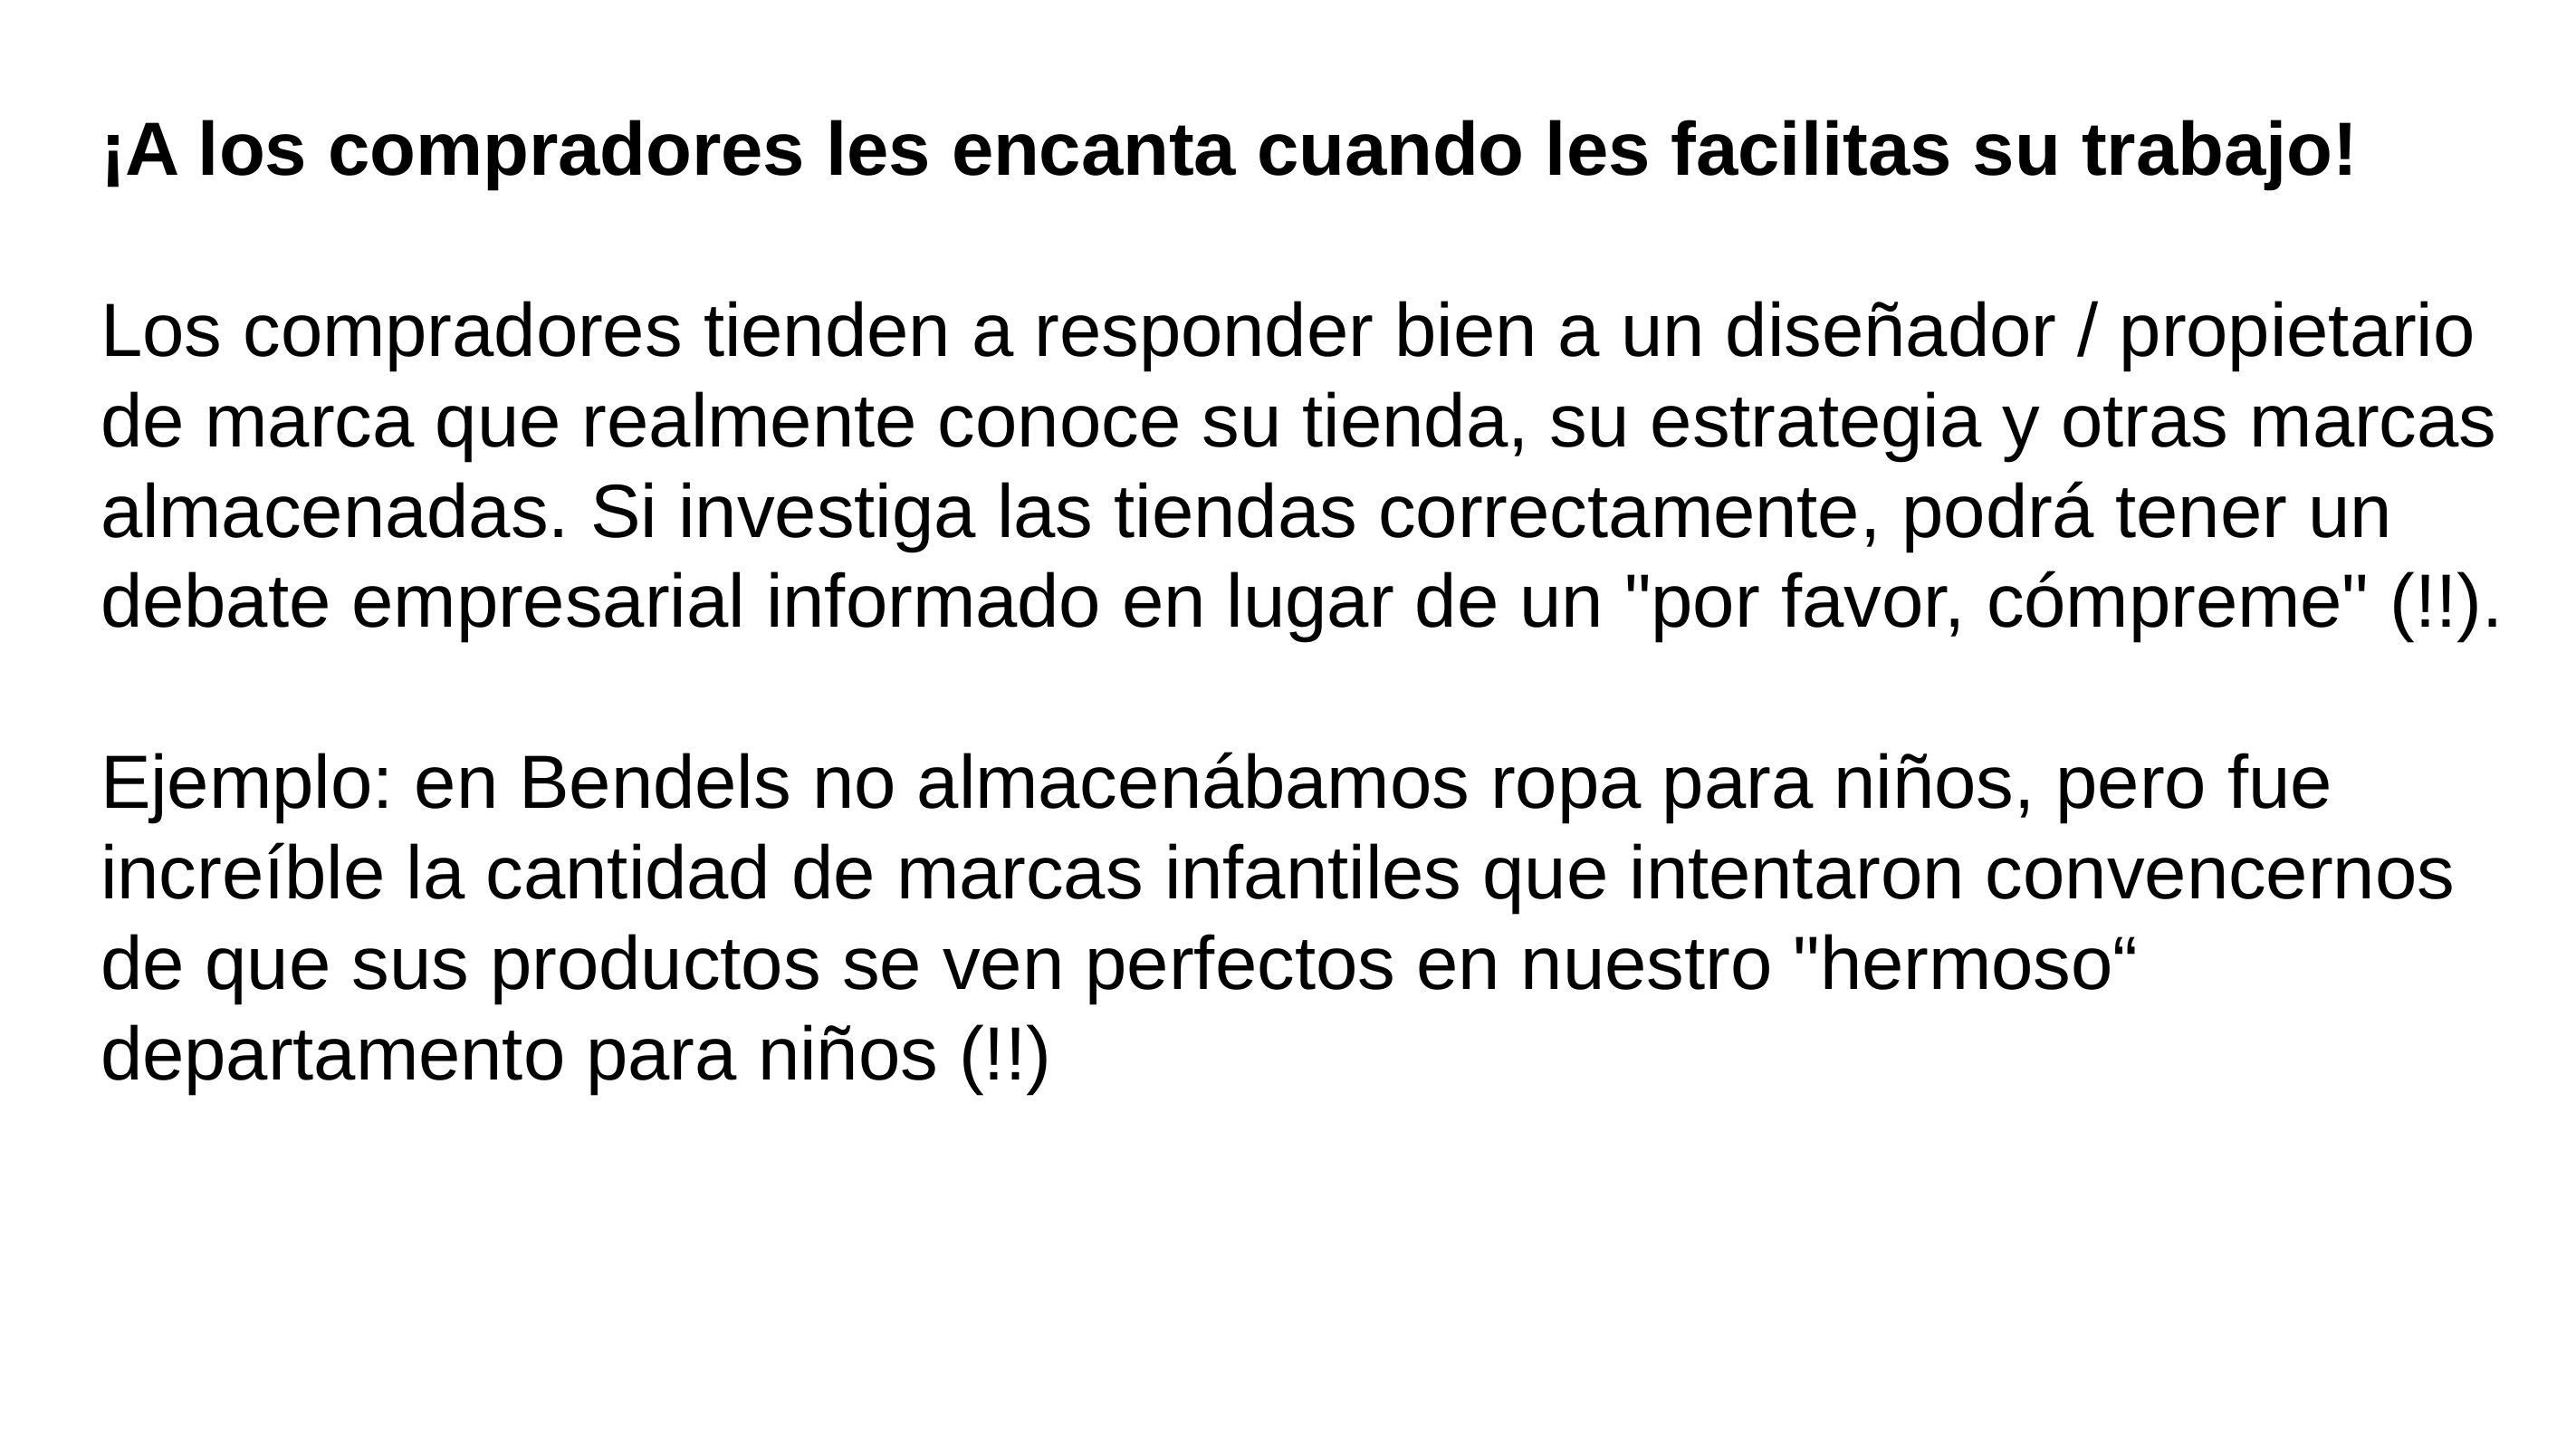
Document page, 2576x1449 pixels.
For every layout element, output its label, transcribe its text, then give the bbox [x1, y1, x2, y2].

text_box ¡A los compradores les encanta cuando les facilitas su trabajo! Los compradores tienden a responder bien a un diseñador / propietario de marca que realmente conoce su tienda, su estrategia y otras marcas almacenadas. Si investiga las tiendas correctamente, podrá tener un debate empresarial informado en lugar de un "por favor, cómpreme" (!!). Ejemplo: en Bendels no almacenábamos ropa para niños, pero fue increíble la cantidad de marcas infantiles que intentaron convencernos de que sus productos se ven perfectos en nuestro "hermoso“ departamento para niños (!!) [90, 89, 2525, 1106]
